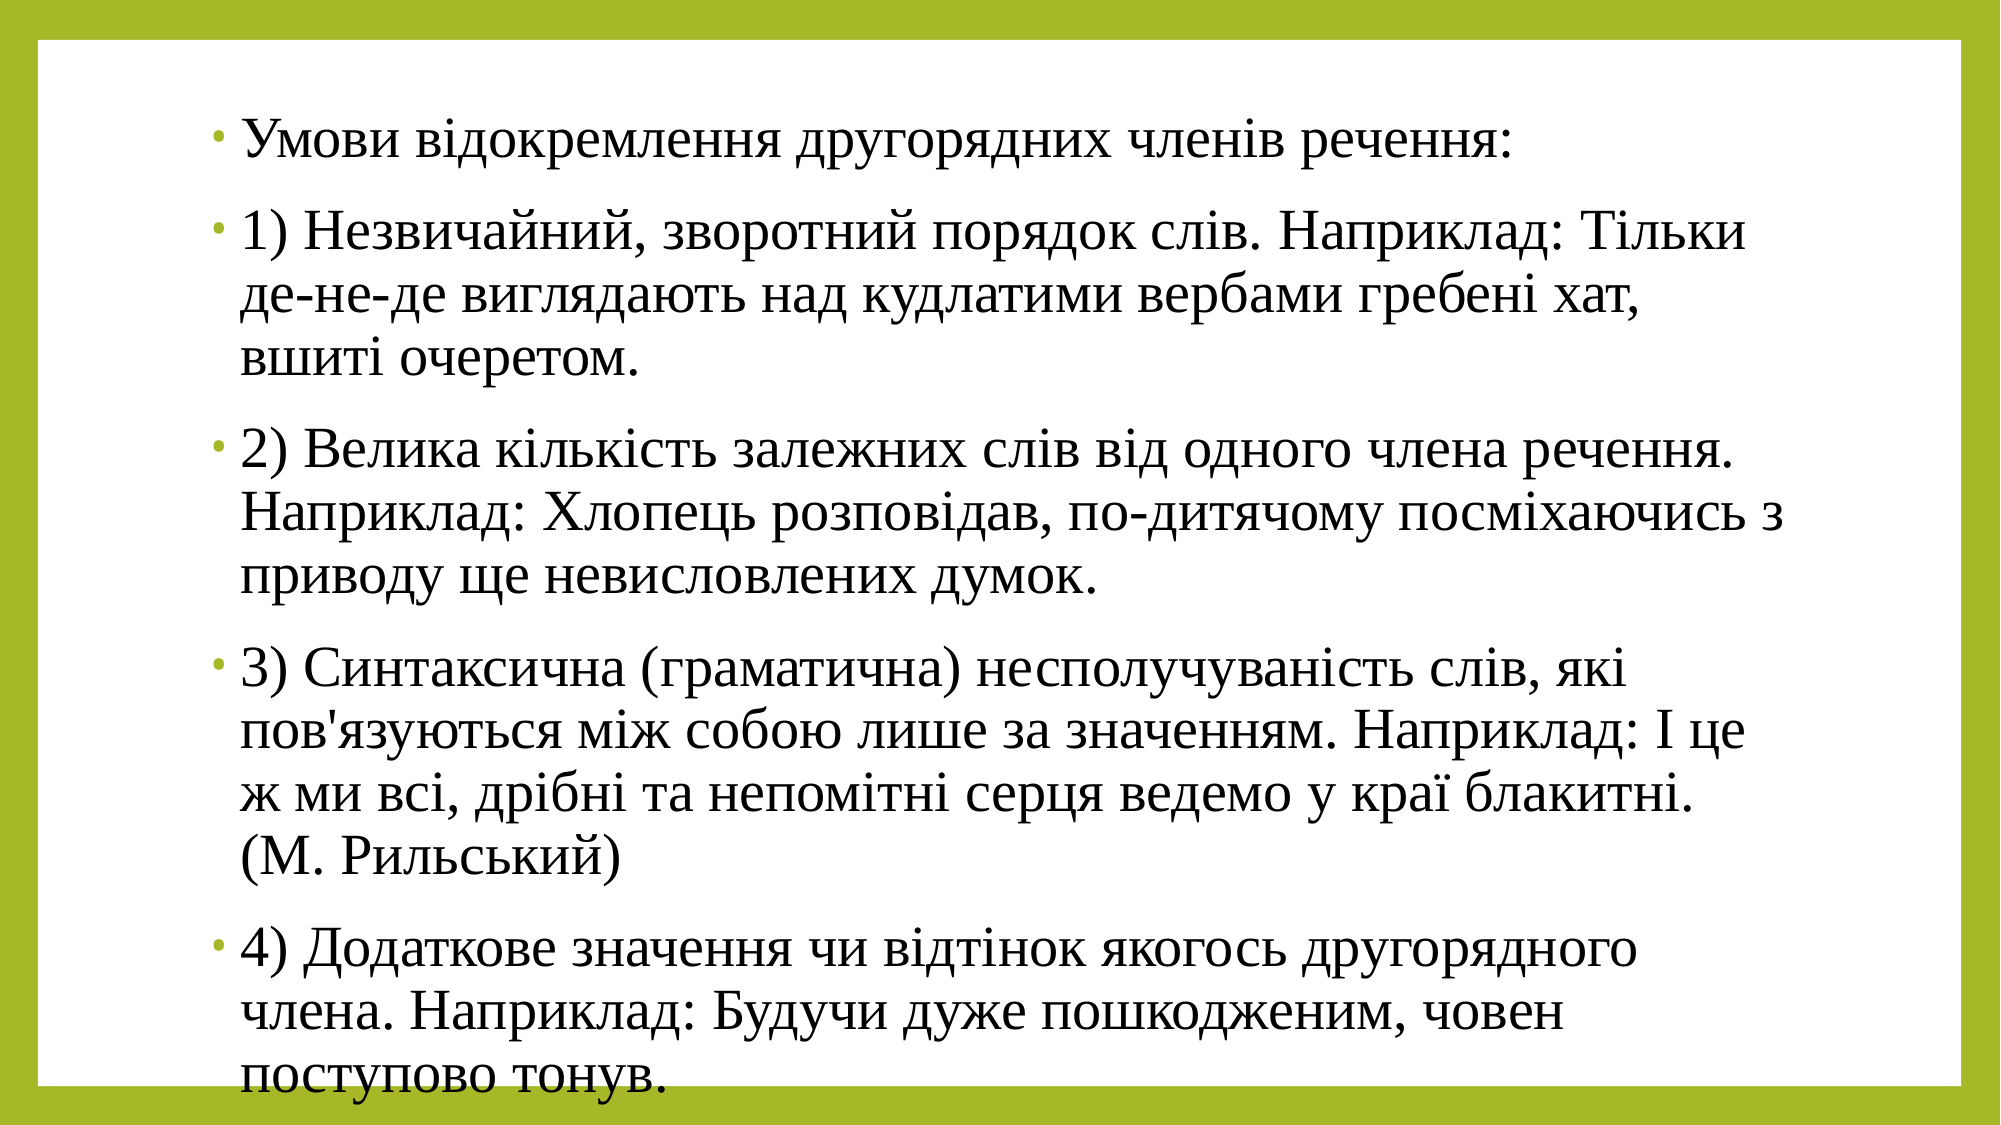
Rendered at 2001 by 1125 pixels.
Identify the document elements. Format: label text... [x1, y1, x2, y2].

list Умови відокремлення другорядних членів речення: 1) Незвичайний, зворотний порядок слів. Наприклад: Тільки де-не-де виглядають над кудлатими вербами гребені хат, вшиті очеретом. 2) Велика кількість залежних слів від одного члена речення. Наприклад: Хлопець розповідав, по-дитячому посміхаючись з приводу ще невисловлених думок. 3) Синтаксична (граматична) несполучуваність слів, які пов'язуються між собою лише за значенням. Наприклад: І це ж ми всі, дрібні та непомітні серця ведемо у краї блакитні. (М. Рильський) 4) Додаткове значення чи відтінок якогось другорядного члена. Наприклад: Будучи дуже пошкодженим, човен поступово тонув. [187, 99, 1808, 1000]
